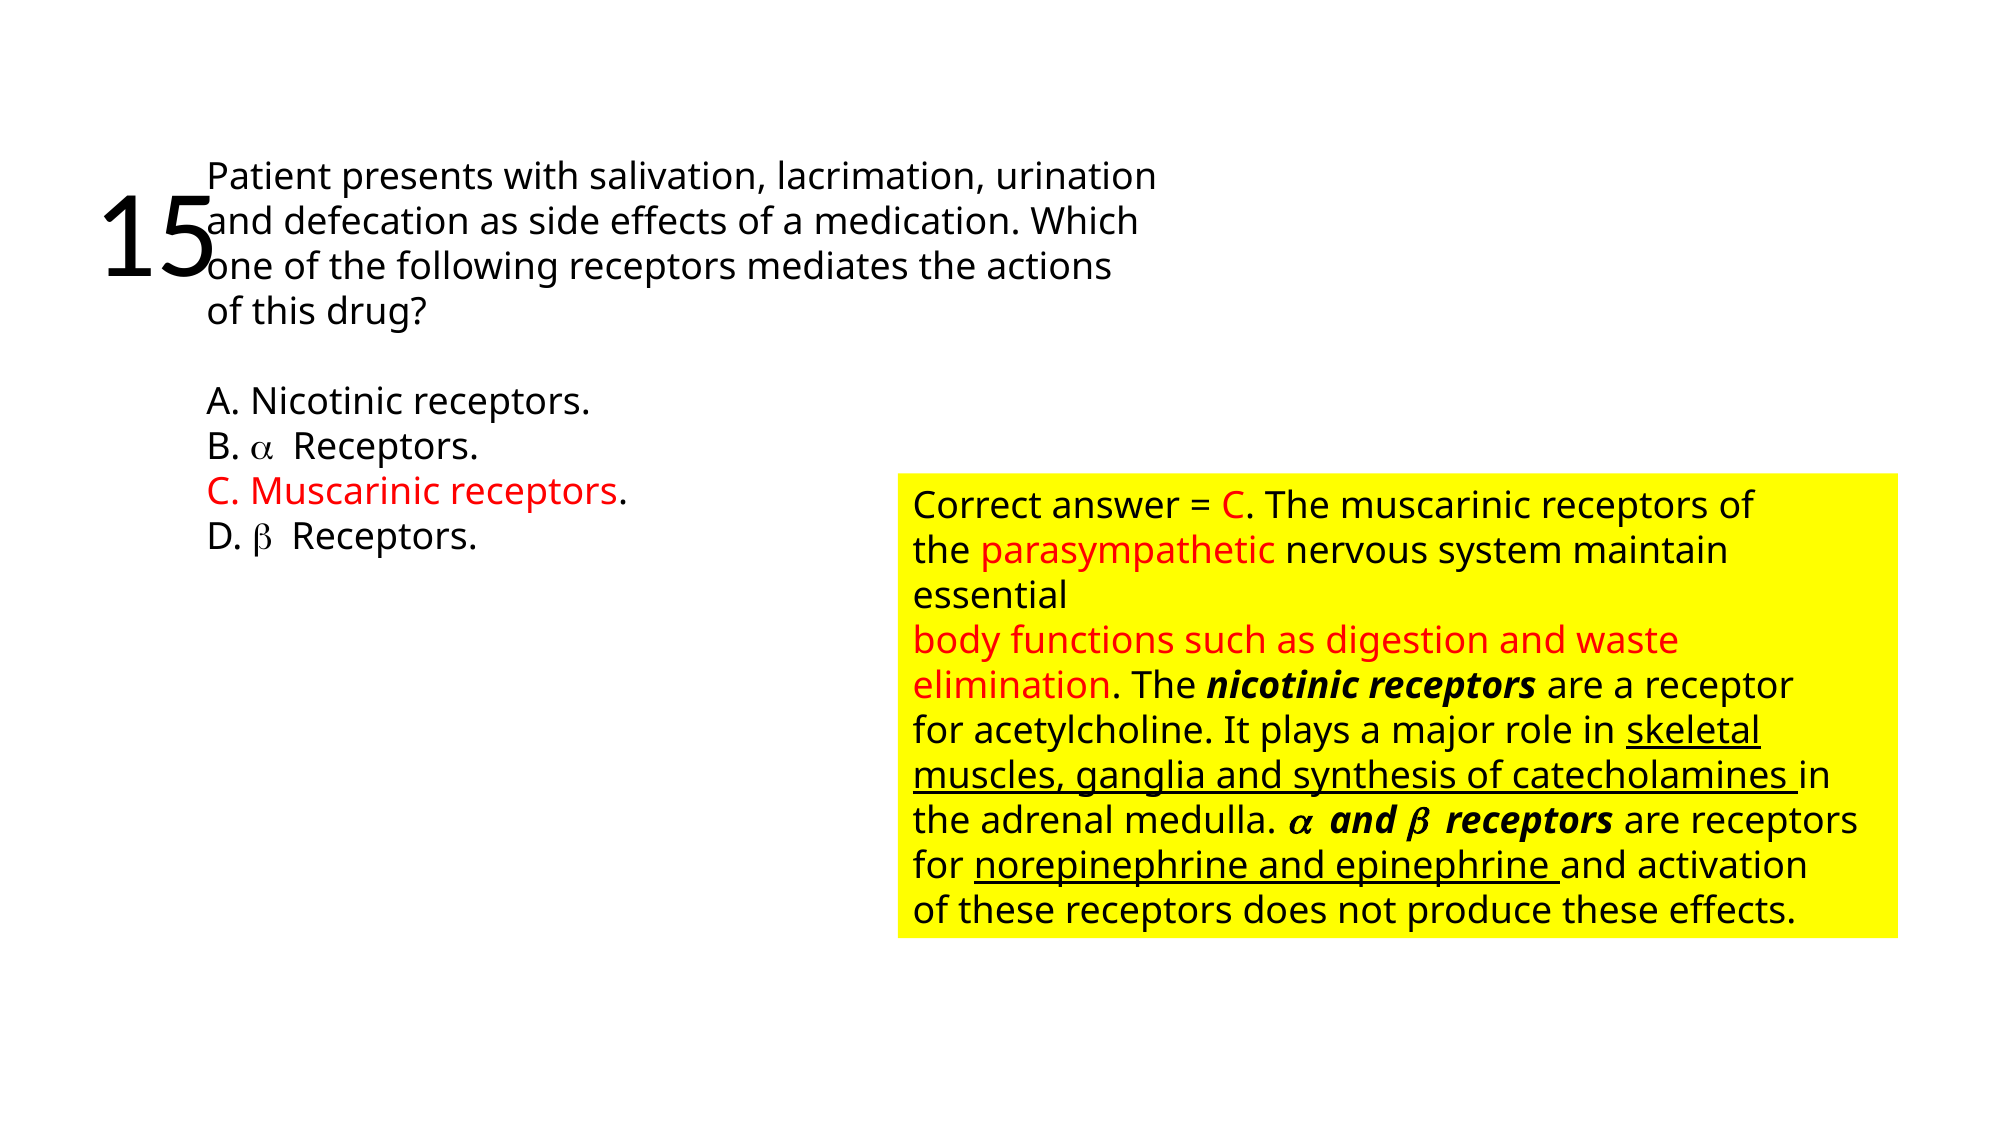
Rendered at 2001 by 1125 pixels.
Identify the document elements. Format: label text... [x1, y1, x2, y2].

text_box Patient presents with salivation, lacrimation, urination and defecation as side effects of a medication. Which one of the following receptors mediates the actions of this drug? A. Nicotinic receptors. B. a Receptors. C. Muscarinic receptors. D. b Receptors. [191, 144, 1192, 565]
text_box Correct answer = C. The muscarinic receptors of the parasympathetic nervous system maintain essential body functions such as digestion and waste elimination. The nicotinic receptors are a receptor for acetylcholine. It plays a major role in skeletal muscles, ganglia and synthesis of catecholamines in the adrenal medulla. a and b receptors are receptors for norepinephrine and epinephrine and activation of these receptors does not produce these effects. [897, 473, 1898, 939]
text_box 15 [78, 144, 256, 310]
